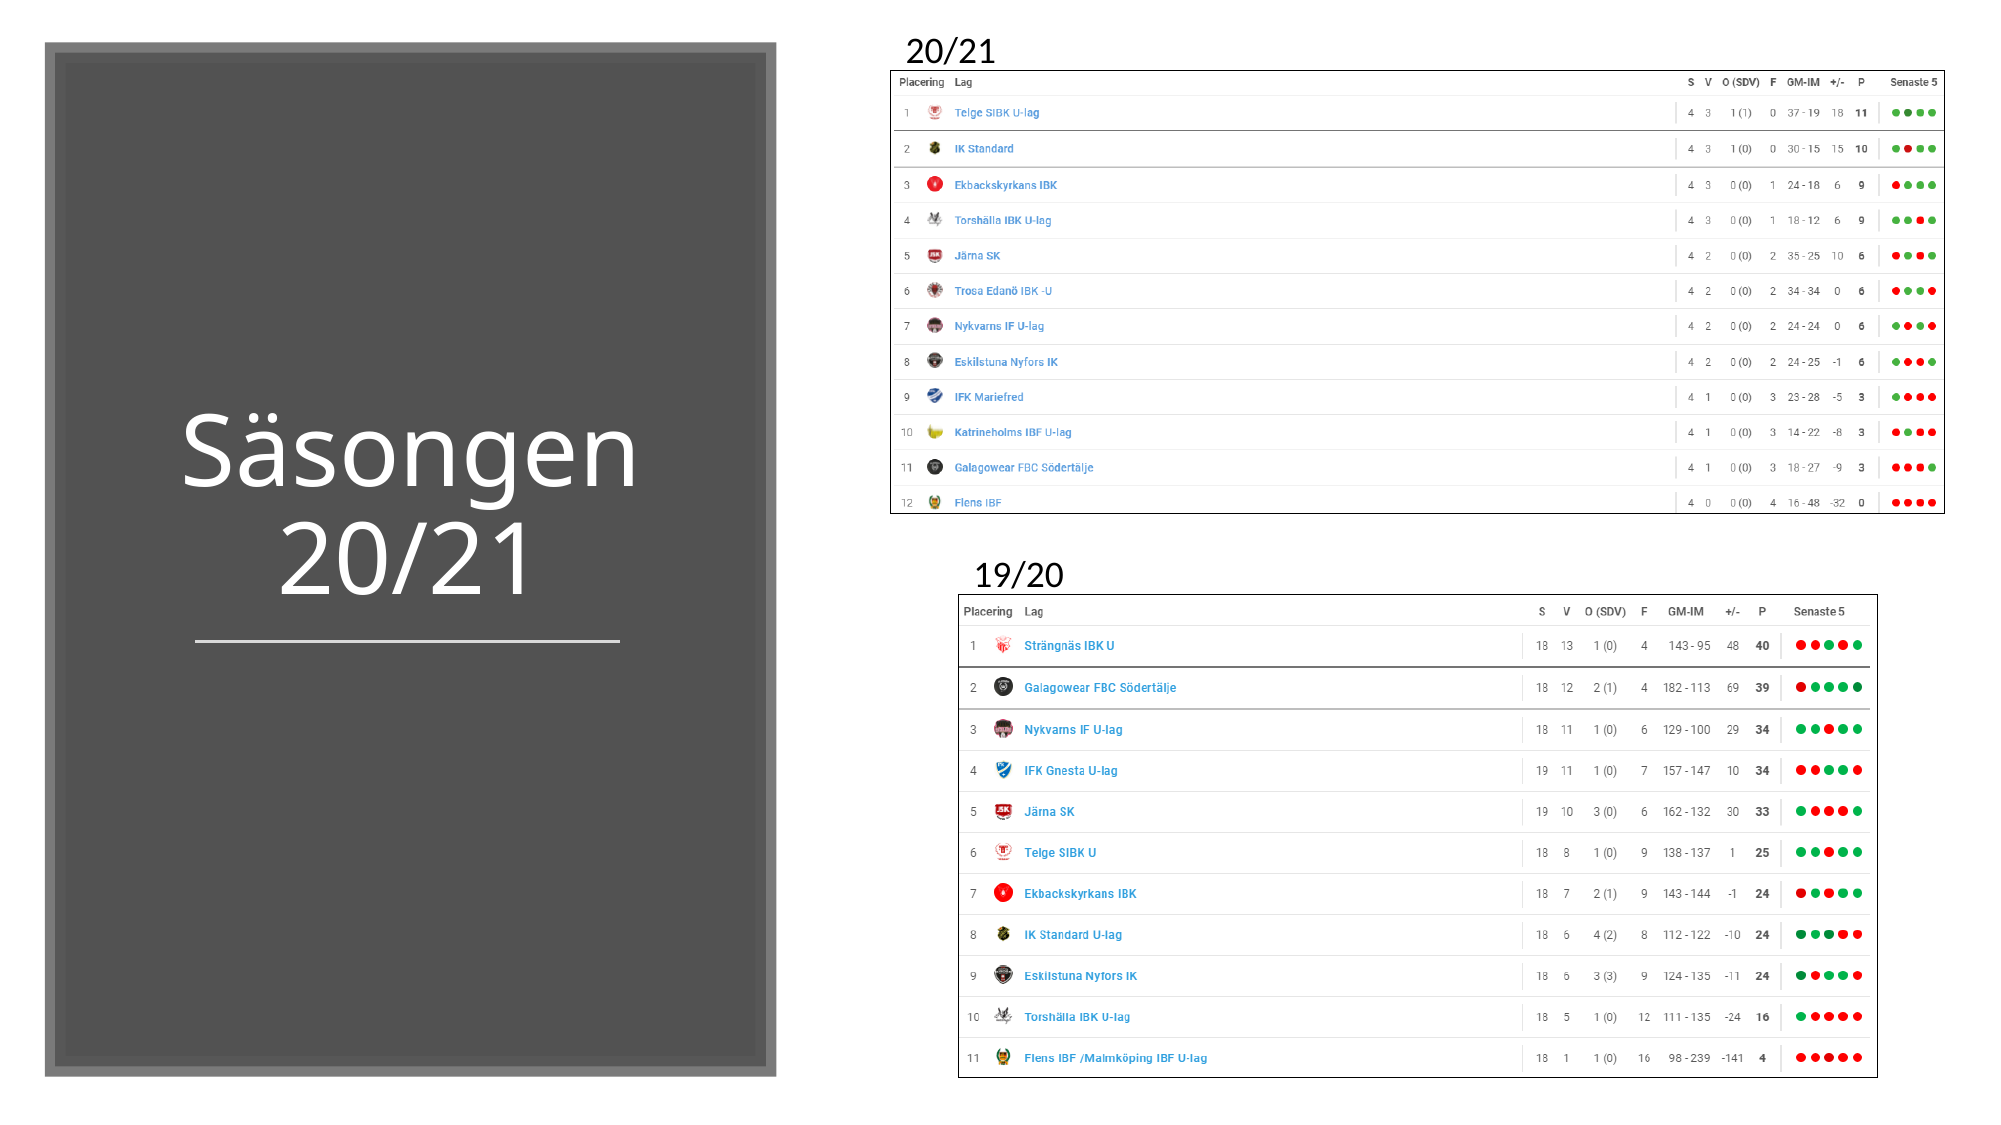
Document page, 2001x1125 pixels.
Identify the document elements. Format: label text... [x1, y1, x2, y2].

text_box [54, 52, 767, 1067]
text_box 20/21 [890, 18, 1018, 70]
picture [890, 70, 1945, 514]
picture [958, 594, 1878, 1078]
title Säsongen 20/21 [110, 149, 711, 624]
text_box 19/20 [958, 542, 1086, 594]
